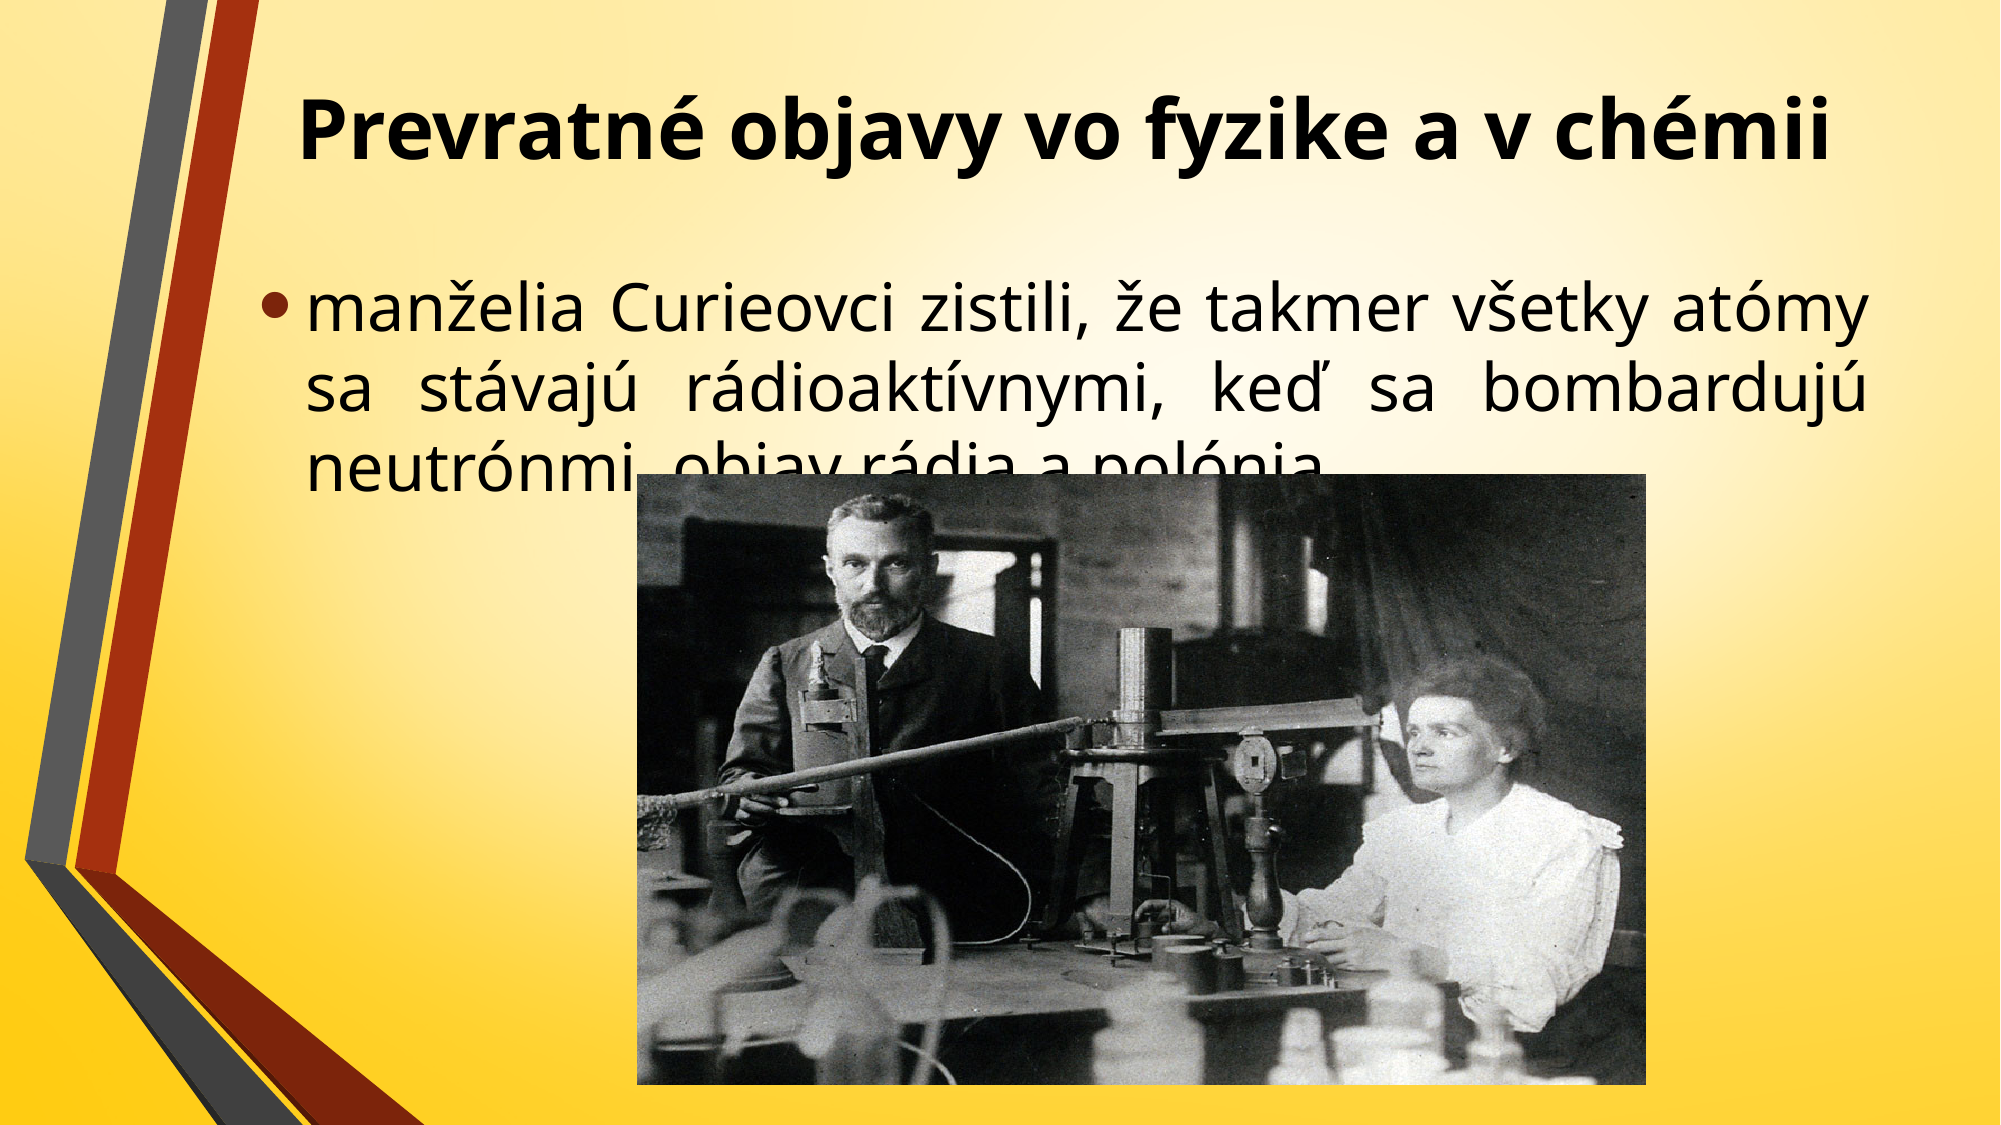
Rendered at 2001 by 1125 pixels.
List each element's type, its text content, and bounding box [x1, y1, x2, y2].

list manželia Curieovci zistili, že takmer všetky atómy sa stávajú rádioaktívnymi, keď sa bombardujú neutrónmi, objav rádia a polónia [243, 256, 1887, 969]
title Prevratné objavy vo fyzike a v chémii [243, 55, 1887, 196]
picture [637, 473, 1646, 1086]
